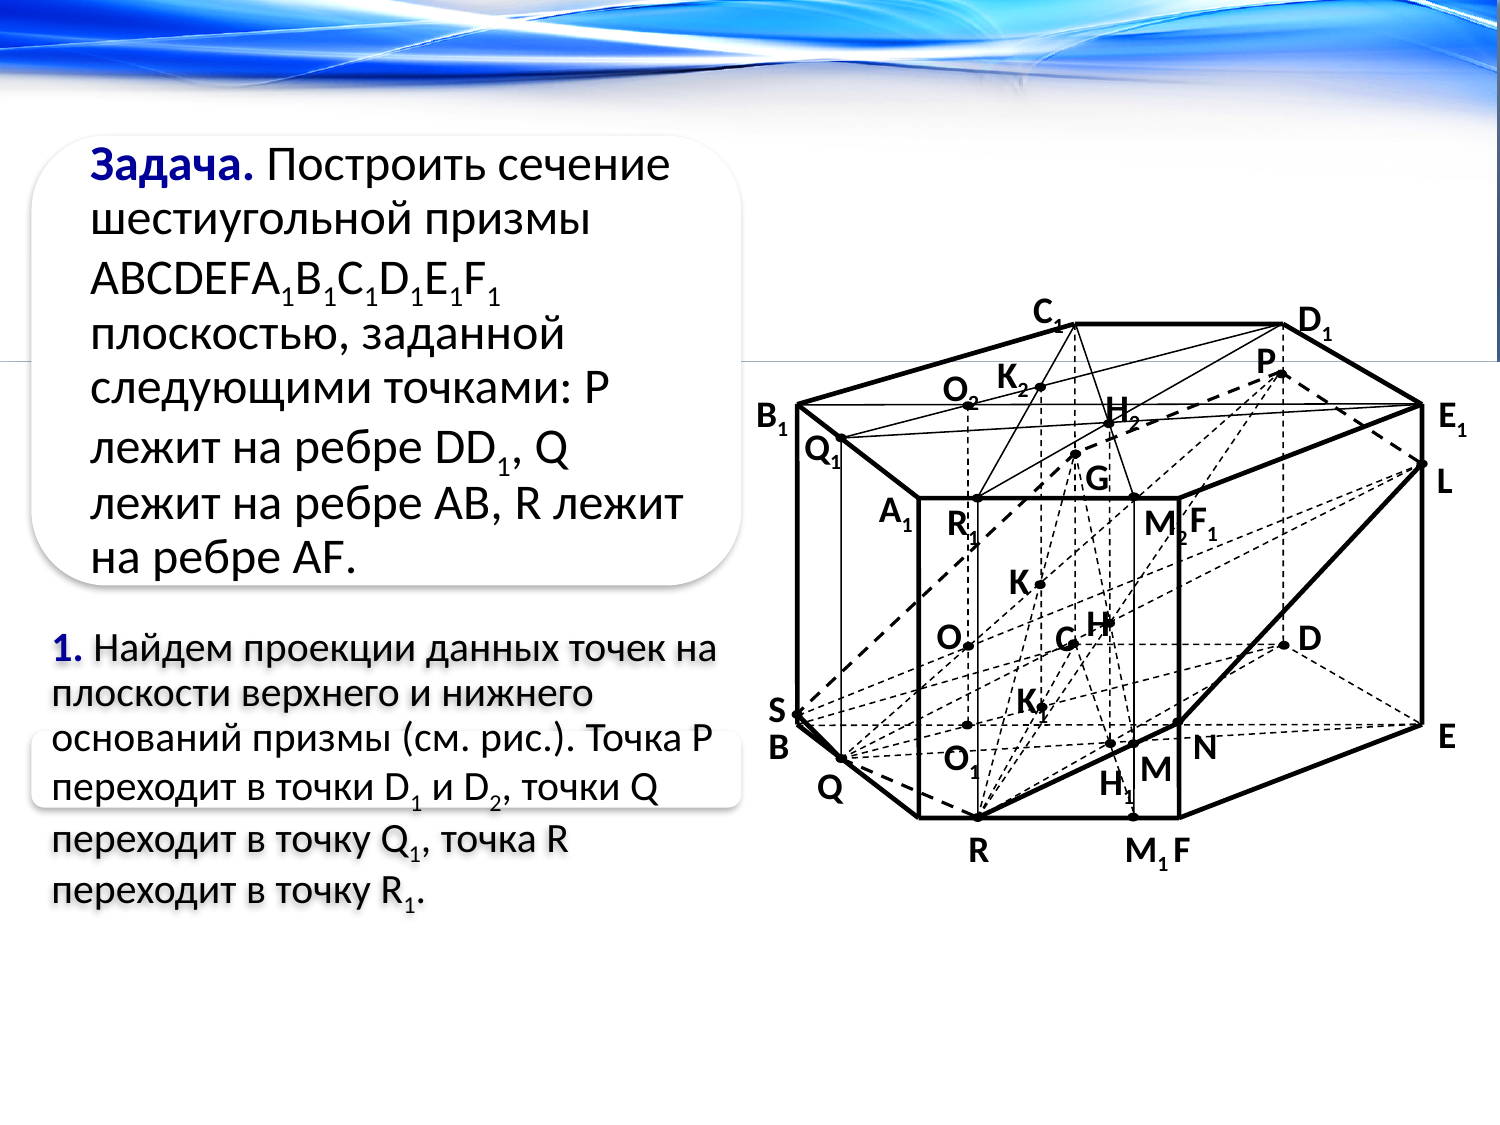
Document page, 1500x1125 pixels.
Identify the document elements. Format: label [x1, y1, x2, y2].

text_box [740, 278, 1500, 882]
text_box [31, 135, 742, 1008]
picture [0, 0, 1500, 362]
